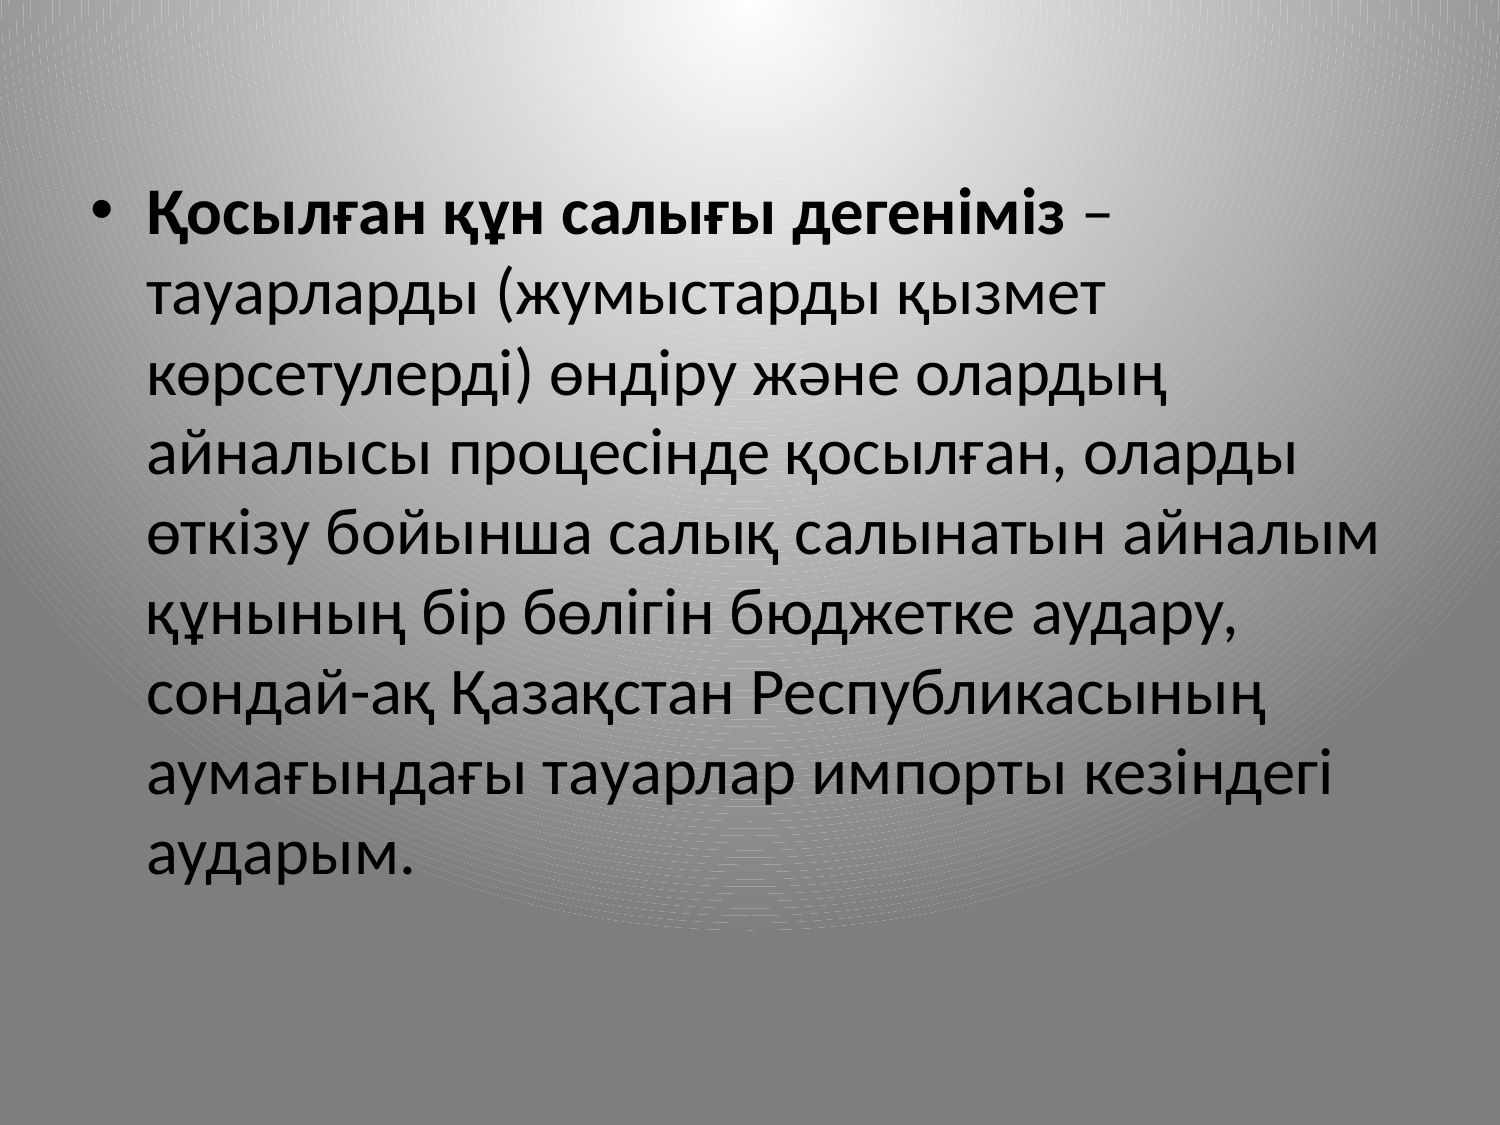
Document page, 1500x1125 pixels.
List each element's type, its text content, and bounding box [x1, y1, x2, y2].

list Қосылған құн салығы дегеніміз – тауарларды (жумыстарды қызмет көрсетулерді) өндіру және олардың айналысы процесінде қосылған, оларды өткізу бойынша салық салынатын айналым құнының бір бөлігін бюджетке аудару, сондай-ақ Қазақстан Республикасының аумағындағы тауарлар импорты кезіндегі аударым. [75, 160, 1425, 1005]
